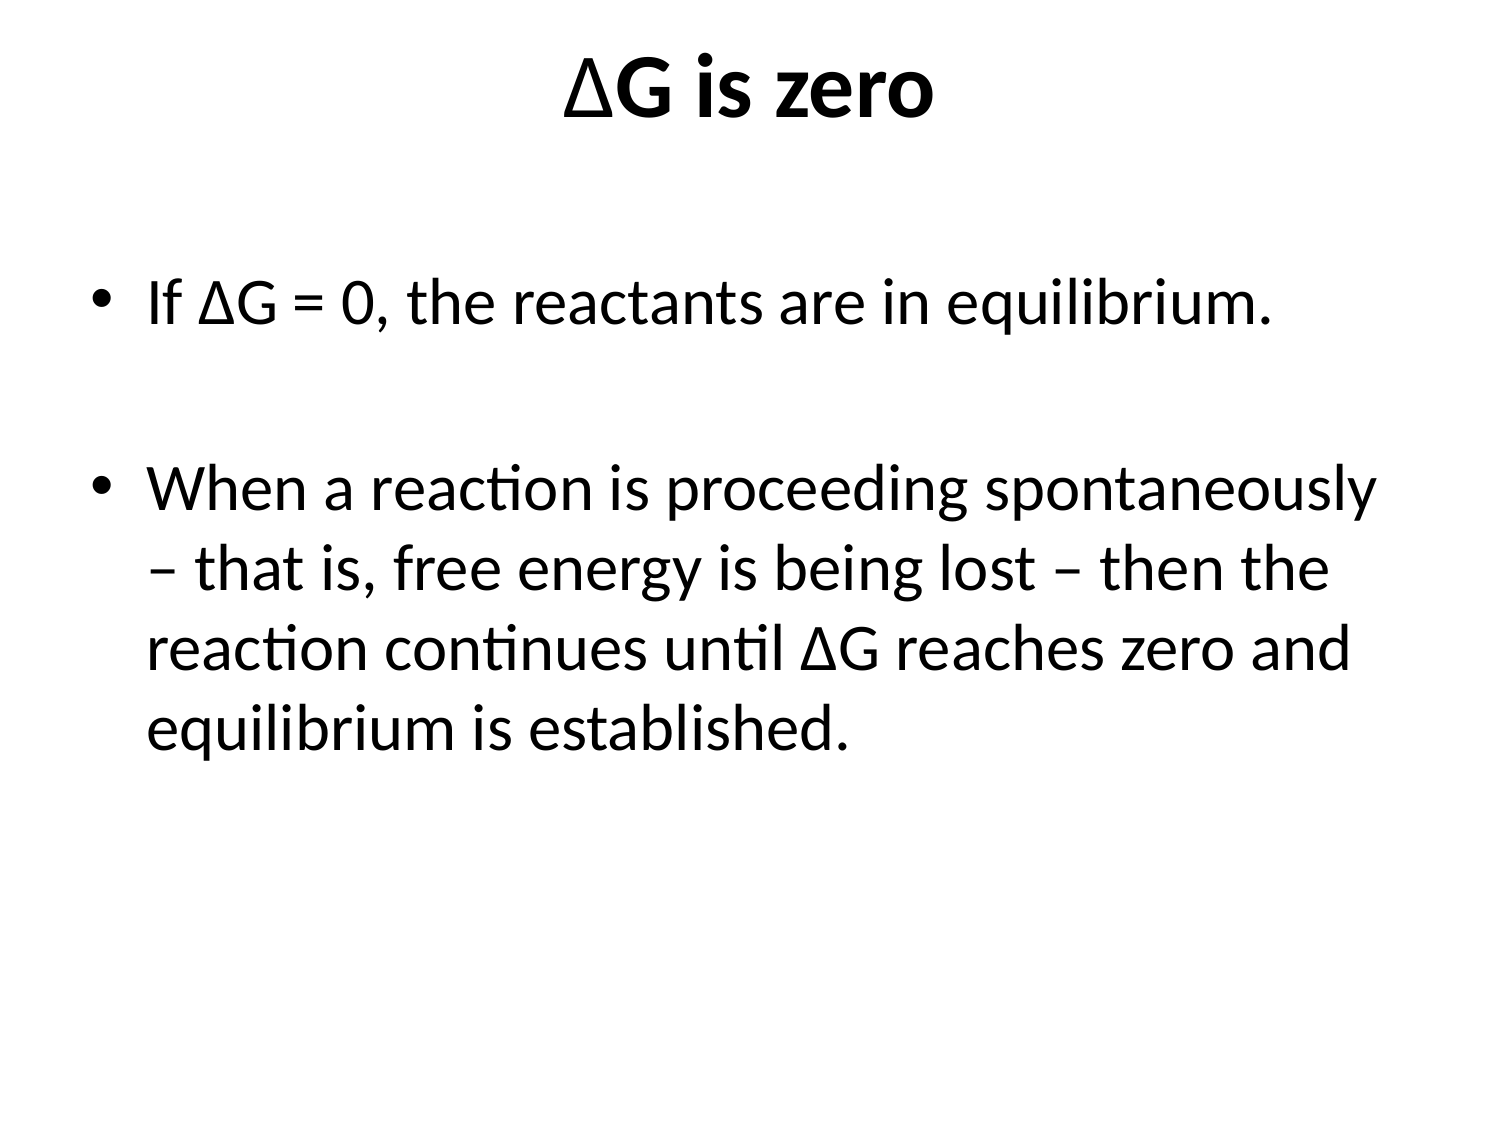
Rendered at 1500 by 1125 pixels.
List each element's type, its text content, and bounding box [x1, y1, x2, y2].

title ΔG is zero [75, 0, 1425, 163]
list If ΔG = 0, the reactants are in equilibrium. When a reaction is proceeding spontaneously – that is, free energy is being lost – then the reaction continues until ΔG reaches zero and equilibrium is established. [75, 249, 1425, 1025]
